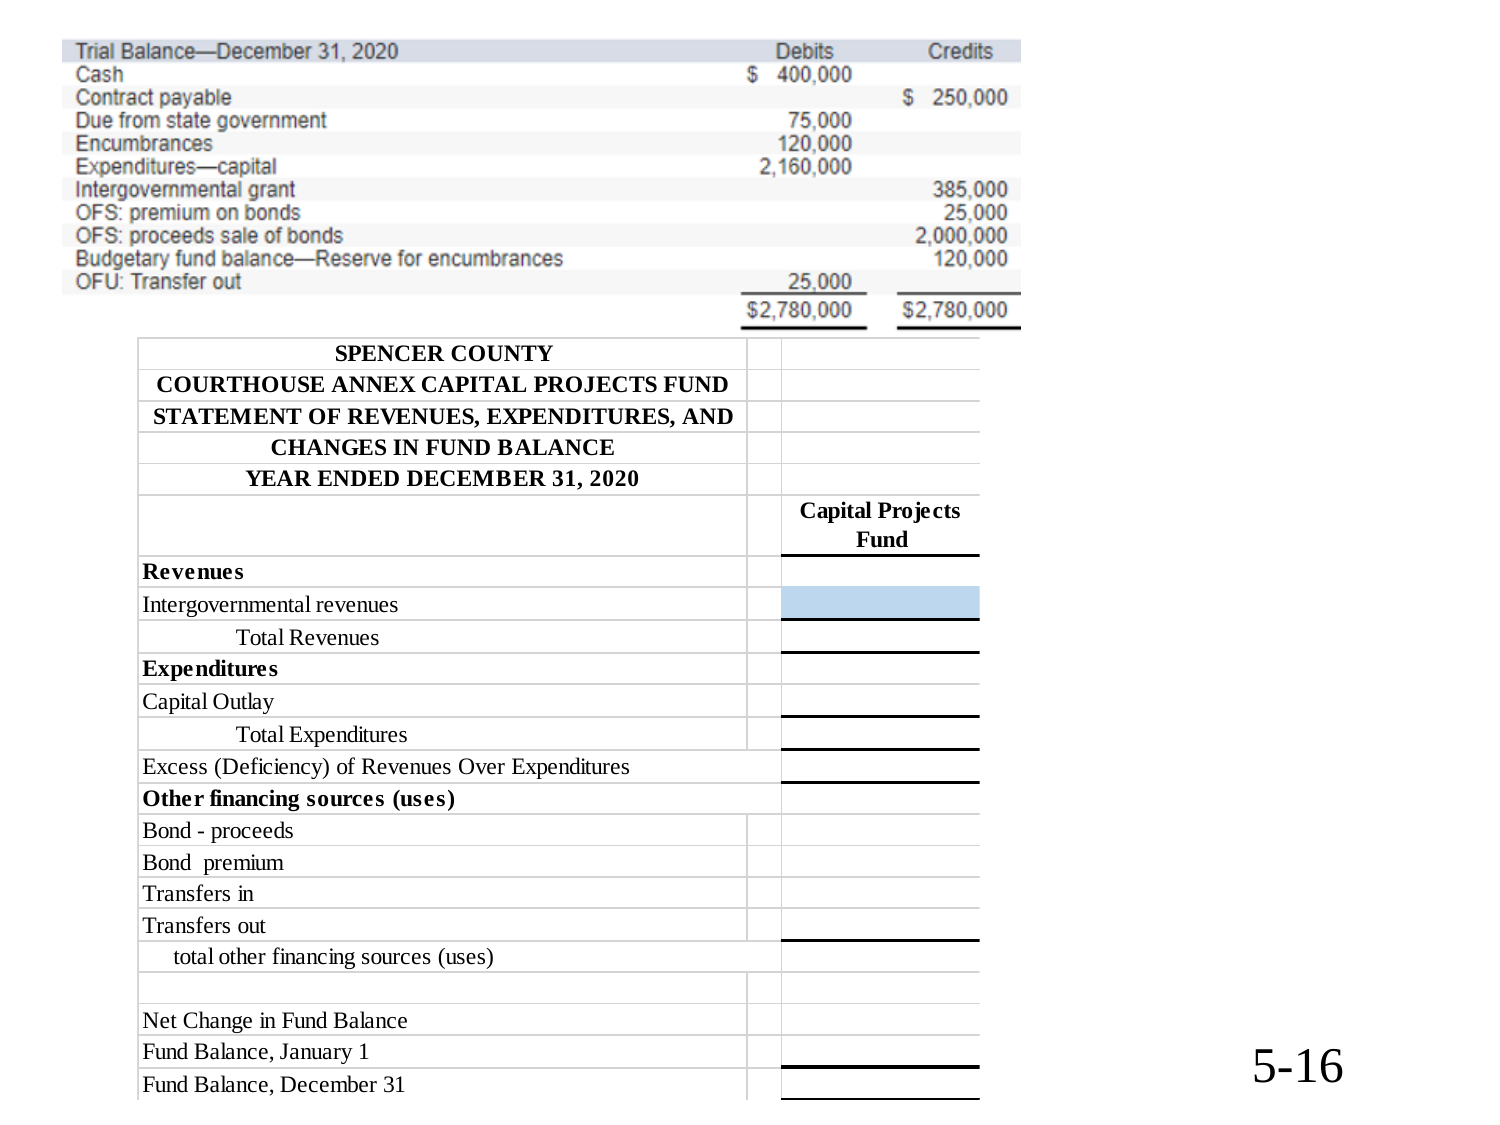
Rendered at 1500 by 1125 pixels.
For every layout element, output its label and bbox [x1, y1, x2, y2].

picture [62, 37, 1021, 333]
picture [137, 337, 982, 1102]
